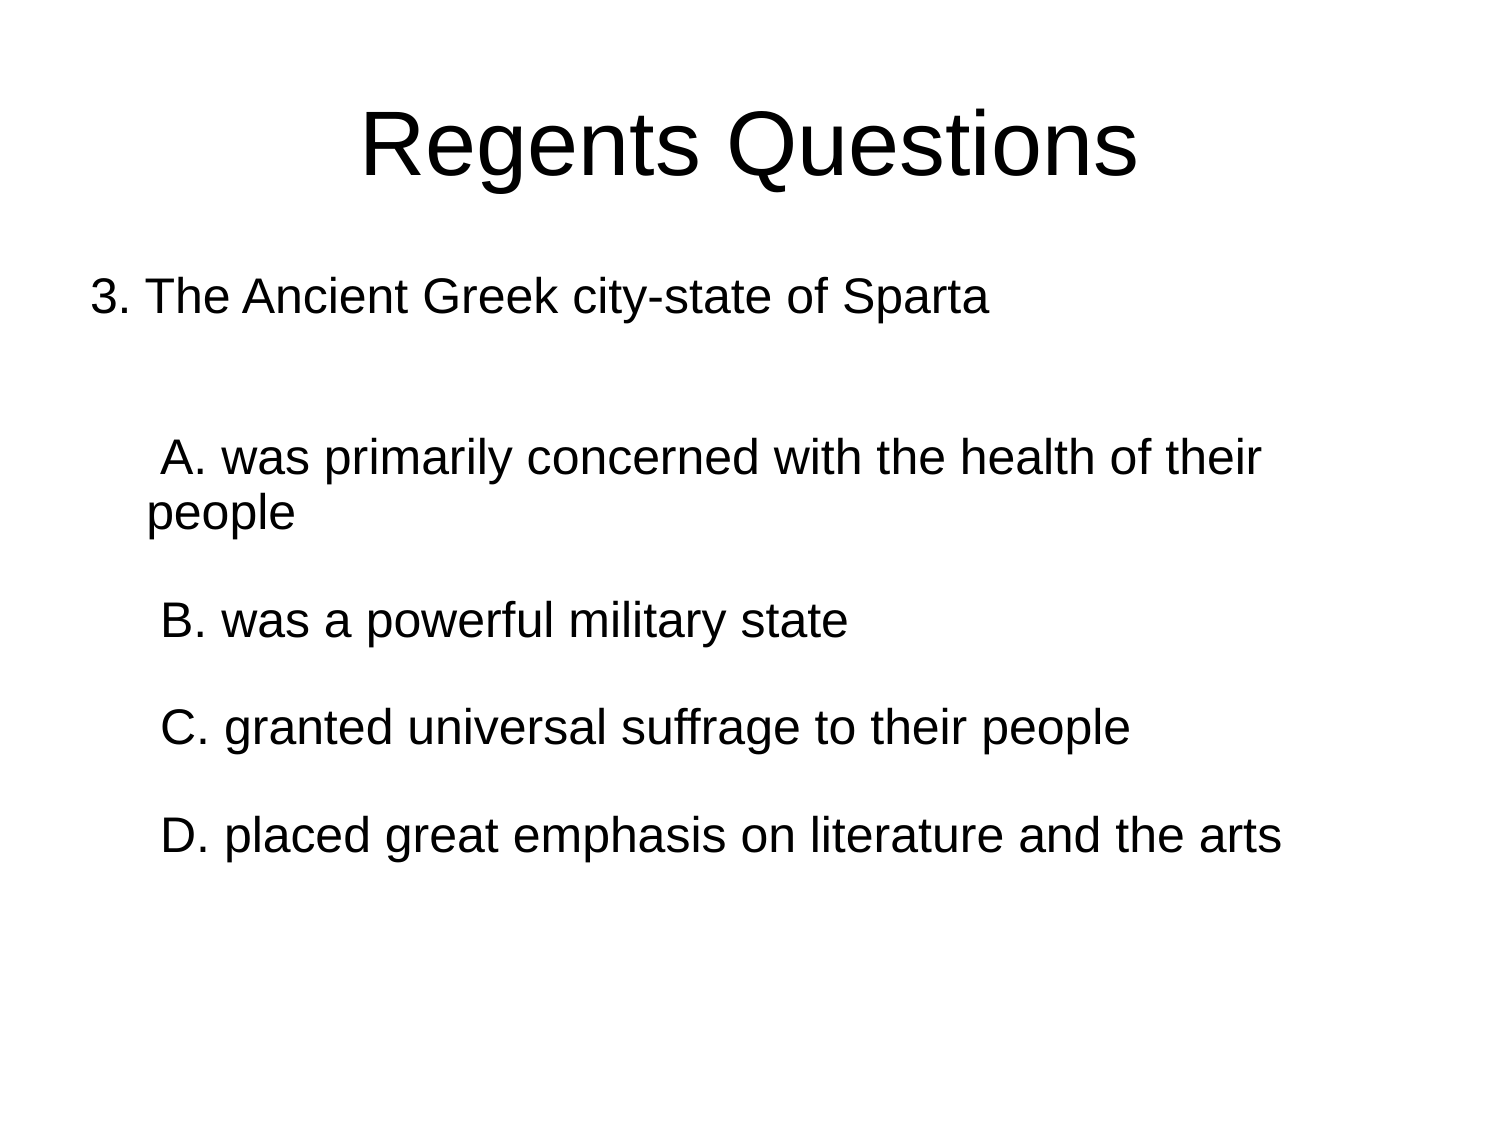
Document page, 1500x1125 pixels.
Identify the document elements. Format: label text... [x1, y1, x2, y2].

list 3. The Ancient Greek city-state of Sparta A. was primarily concerned with the health of their people B. was a powerful military state C. granted universal suffrage to their people D. placed great emphasis on literature and the arts [74, 262, 1426, 1006]
title Regents Questions [74, 44, 1426, 233]
